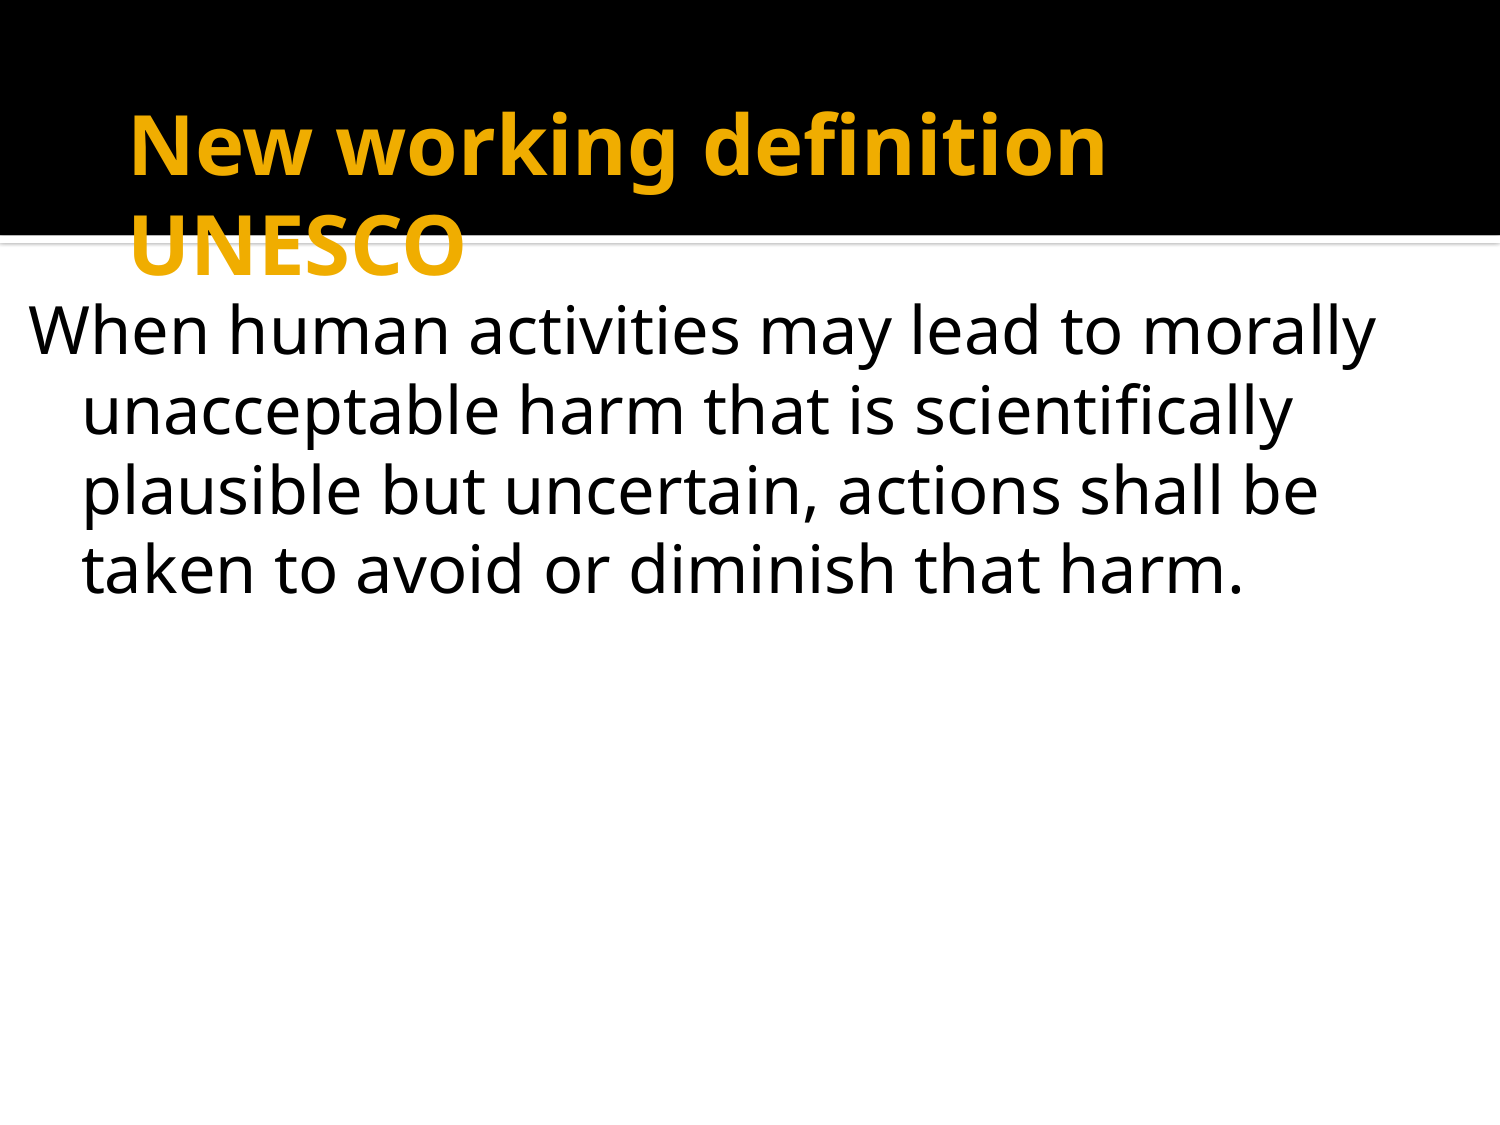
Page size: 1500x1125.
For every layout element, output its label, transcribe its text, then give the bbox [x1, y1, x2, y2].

title New working definition UNESCO [112, 134, 1388, 212]
list When human activities may lead to morally unacceptable harm that is scientifically plausible but uncertain, actions shall be taken to avoid or diminish that harm. [0, 212, 1500, 963]
